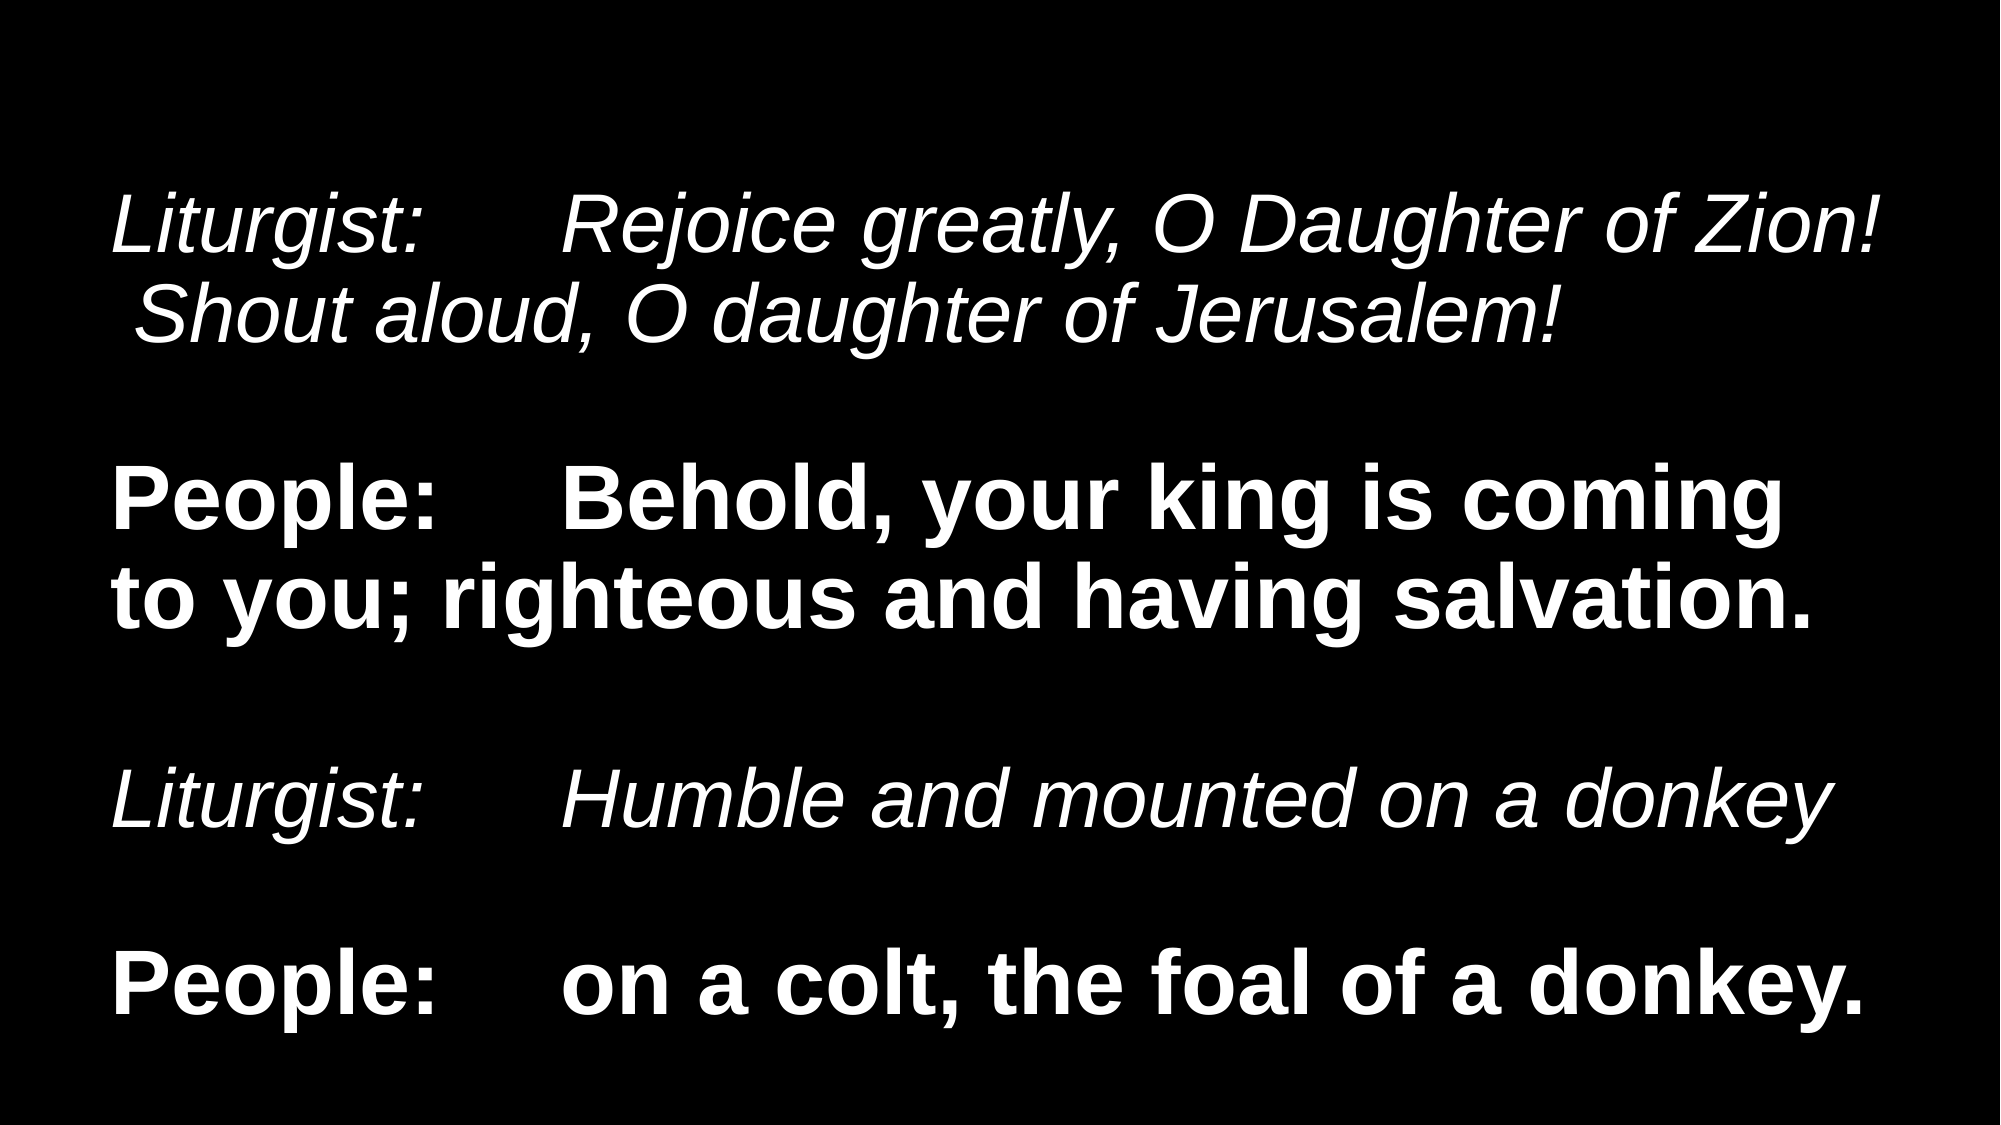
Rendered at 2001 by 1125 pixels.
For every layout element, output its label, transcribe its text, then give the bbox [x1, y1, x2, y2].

title Liturgist: Rejoice greatly, O Daughter of Zion! Shout aloud, O daughter of Jerusalem! People: Behold, your king is coming to you; righteous and having salvation. Liturgist: Humble and mounted on a donkey People: on a colt, the foal of a donkey. [35, 63, 1973, 1043]
